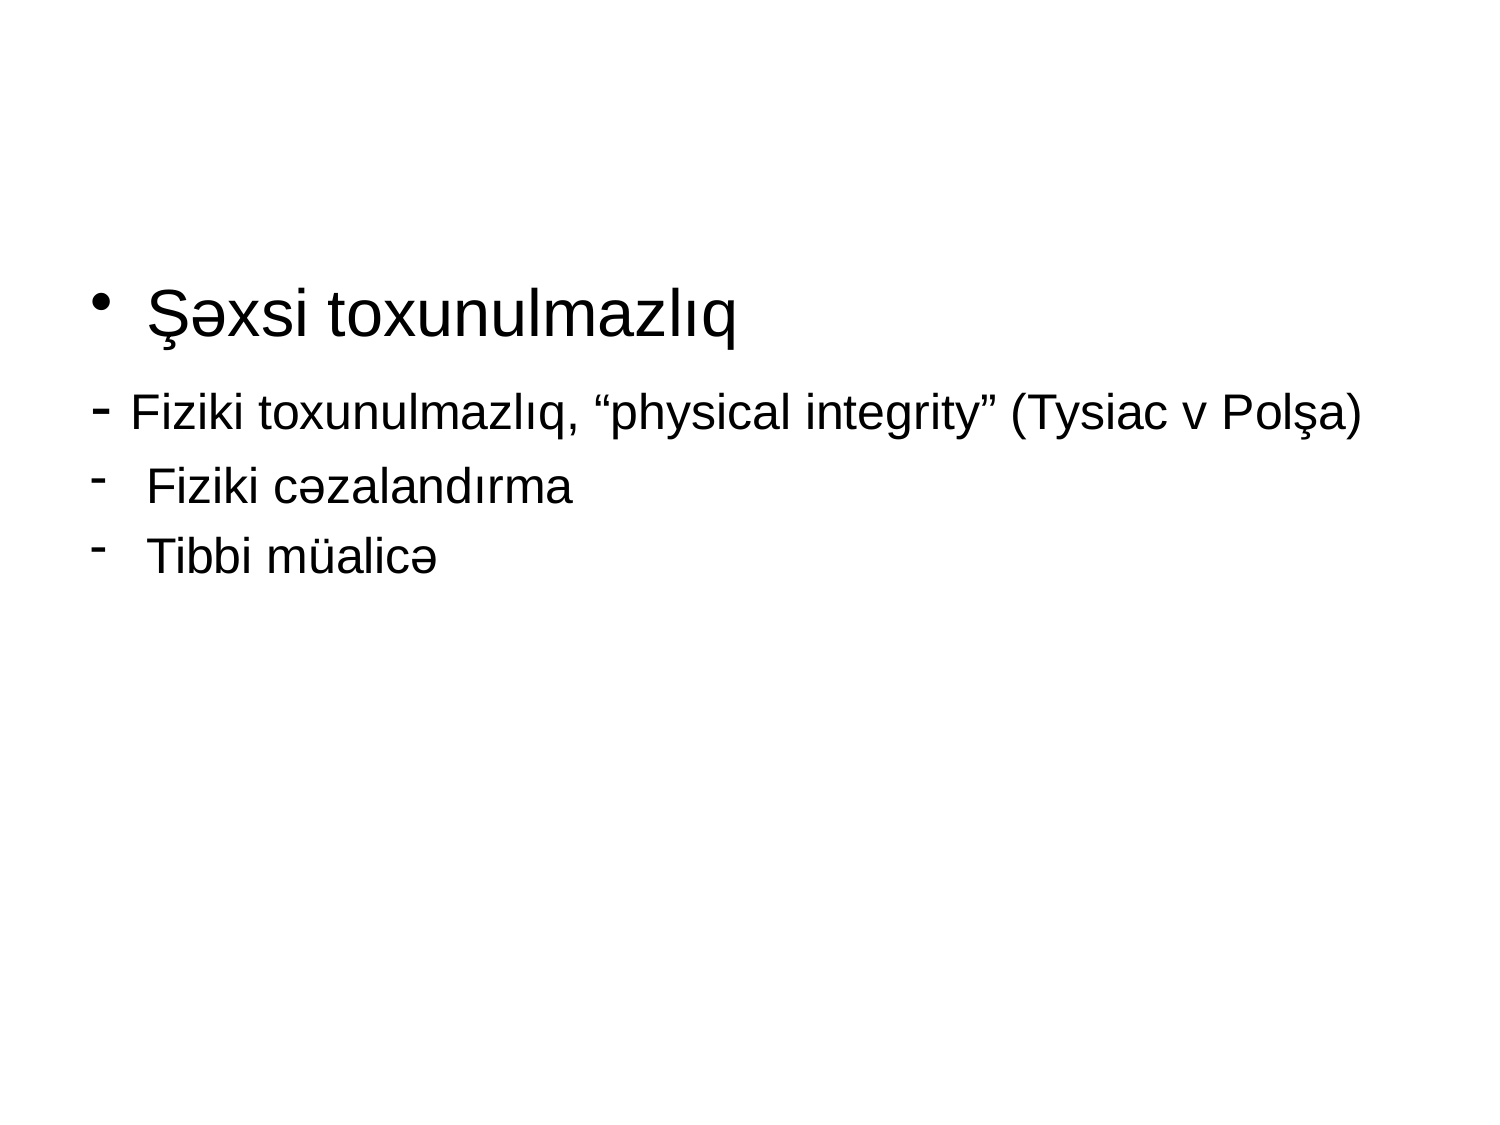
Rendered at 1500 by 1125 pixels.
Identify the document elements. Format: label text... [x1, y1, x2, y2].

list Şəxsi toxunulmazlıq - Fiziki toxunulmazlıq, “physical integrity” (Tysiac v Polşa) Fiziki cəzalandırma Tibbi müalicə [74, 262, 1426, 1006]
